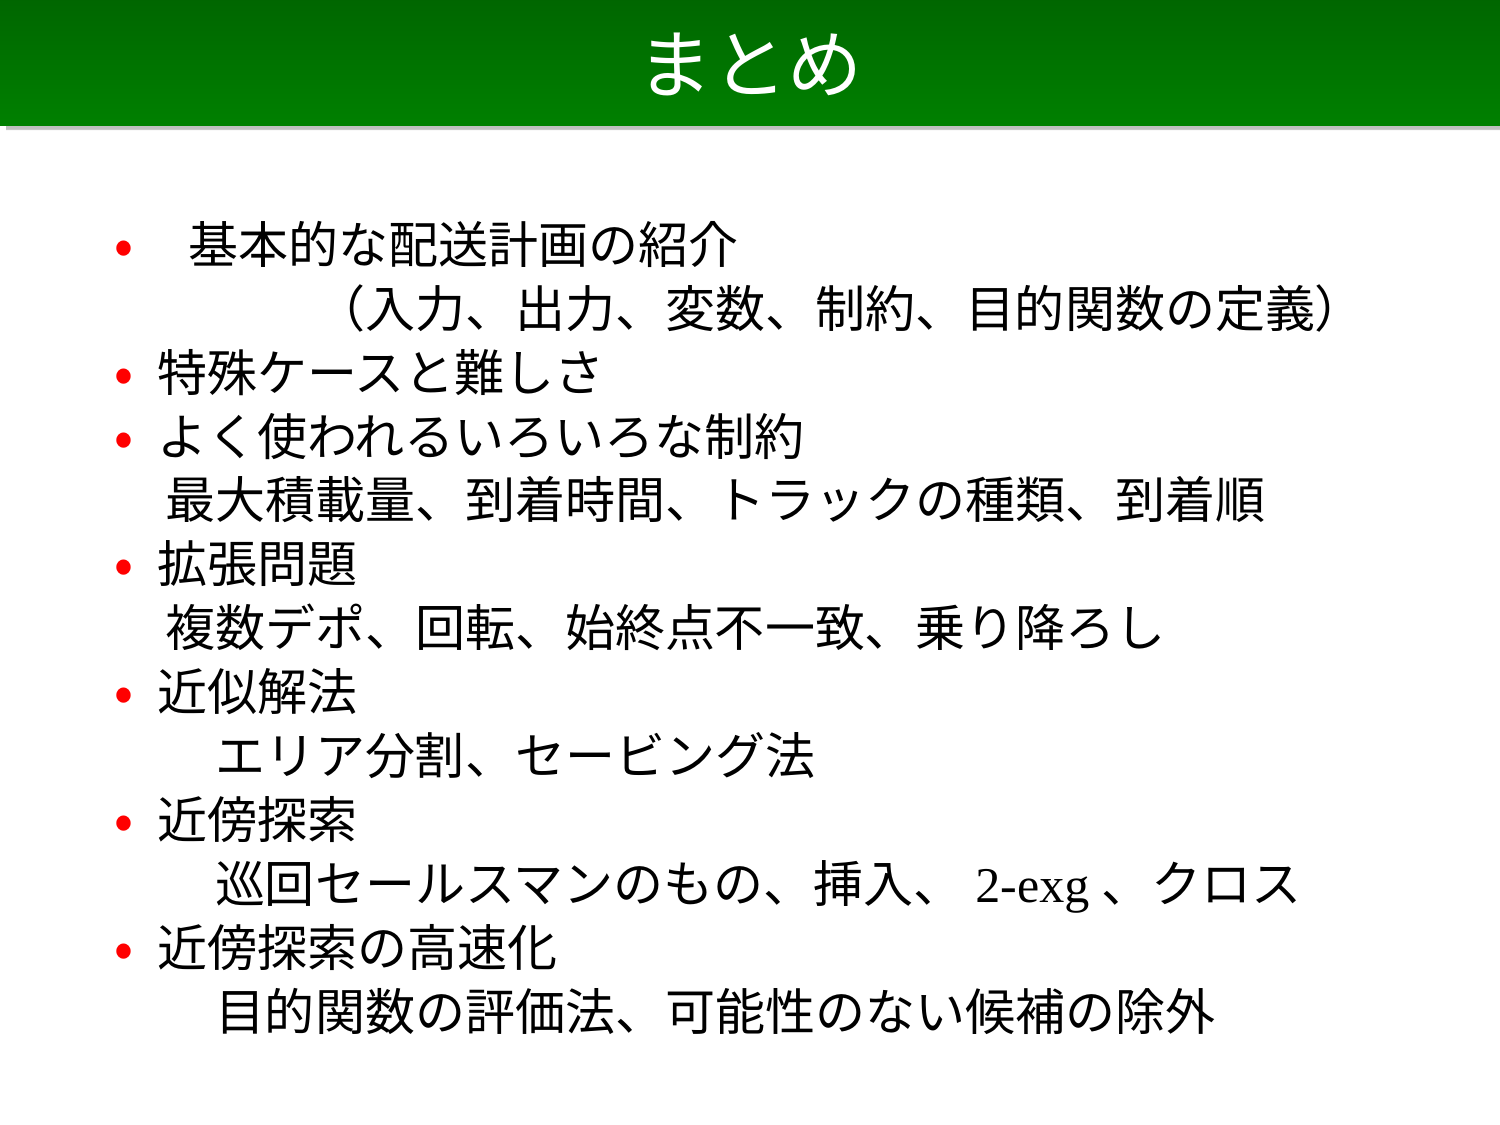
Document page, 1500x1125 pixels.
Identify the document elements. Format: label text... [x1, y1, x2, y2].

list • 基本的な配送計画の紹介 （入力、出力、変数、制約、目的関数の定義） • 特殊ケースと難しさ • よく使われるいろいろな制約 最大積載量、到着時間、トラックの種類、到着順 • 拡張問題 複数デポ、回転、始終点不一致、乗り降ろし • 近似解法 エリア分割、セービング法 • 近傍探索 巡回セールスマンのもの、挿入、2-exg、クロス • 近傍探索の高速化 目的関数の評価法、可能性のない候補の除外 [99, 212, 1388, 1076]
title まとめ [0, 0, 1500, 126]
